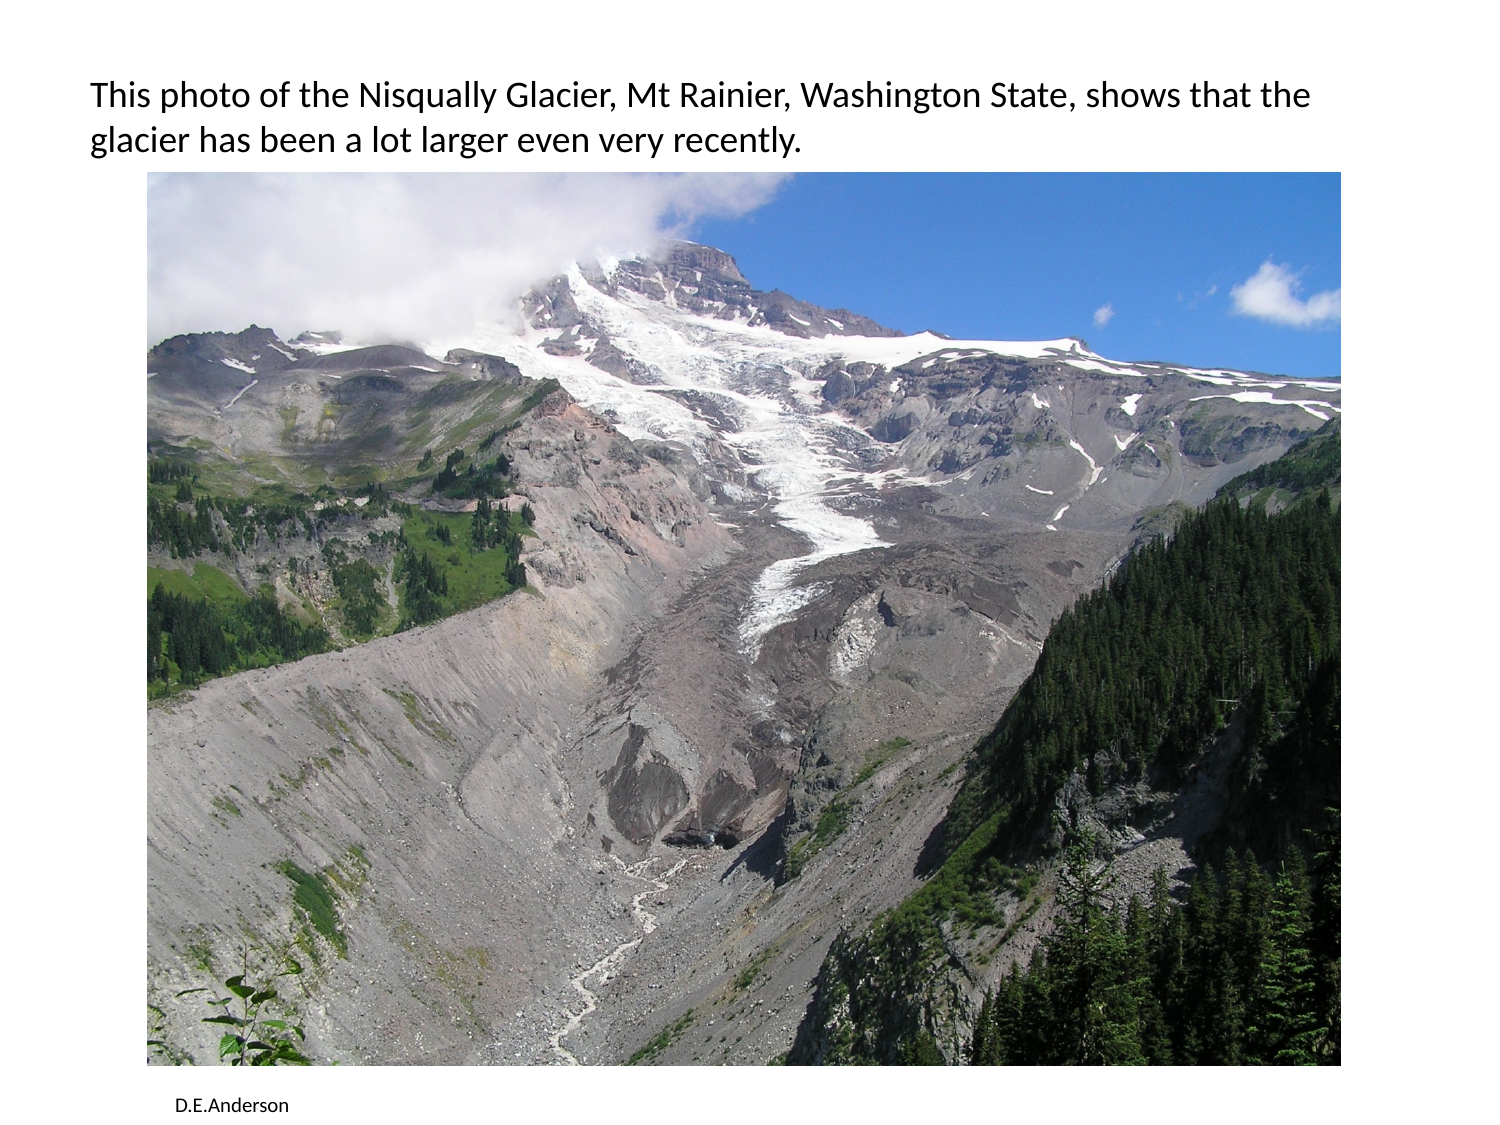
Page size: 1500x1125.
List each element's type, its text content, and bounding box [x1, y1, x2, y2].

text_box D.E.Anderson [160, 1084, 305, 1125]
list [147, 172, 1341, 1066]
title This photo of the Nisqually Glacier, Mt Rainier, Washington State, shows that the glacier has been a lot larger even very recently. [75, 45, 1425, 185]
